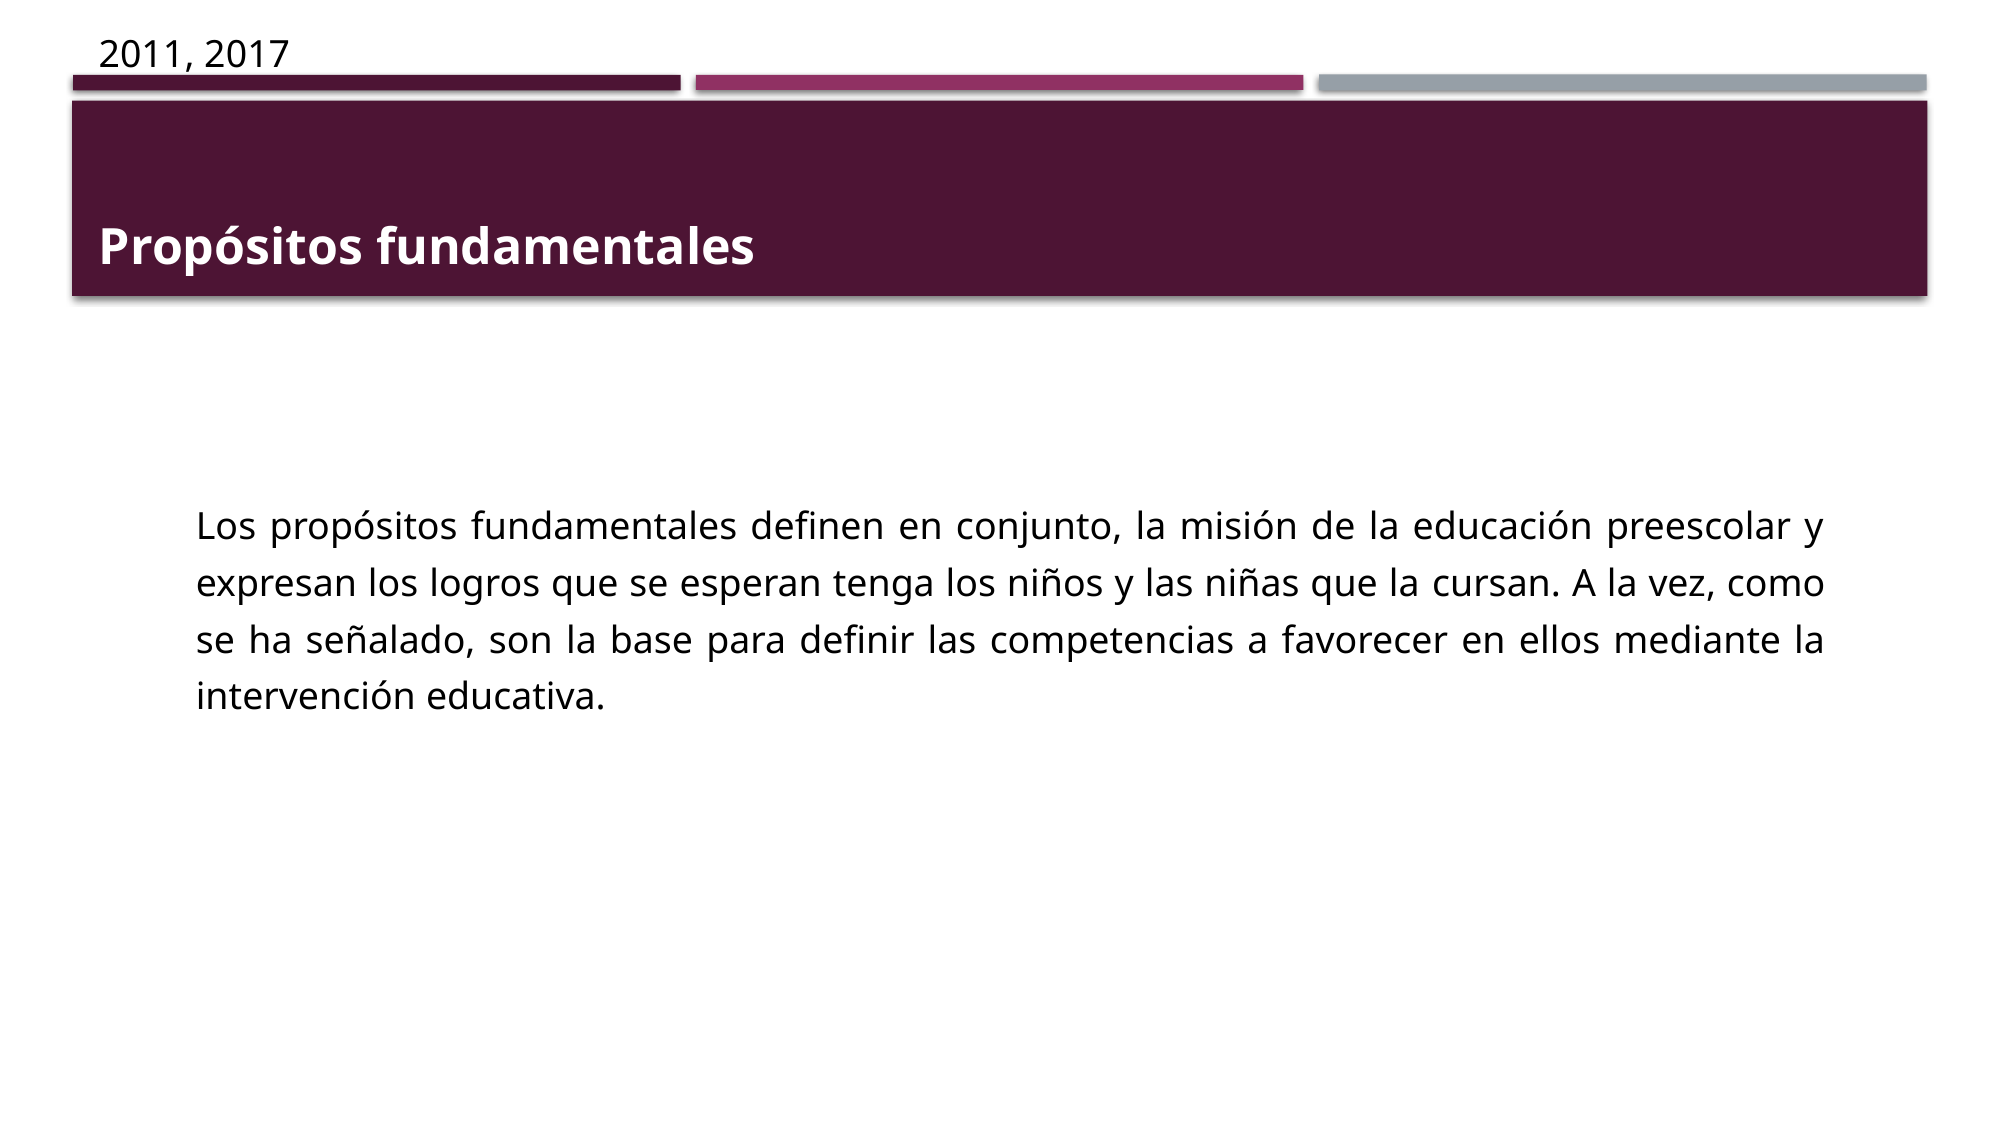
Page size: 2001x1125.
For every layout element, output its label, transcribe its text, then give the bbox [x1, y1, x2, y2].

text_box 2011, 2017 [83, 22, 305, 82]
text_box Los propósitos fundamentales definen en conjunto, la misión de la educación preescolar y expresan los logros que se esperan tenga los niños y las niñas que la cursan. A la vez, como se ha señalado, son la base para definir las competencias a favorecer en ellos mediante la intervención educativa. [137, 483, 1854, 725]
text_box Propósitos fundamentales [83, 207, 771, 282]
